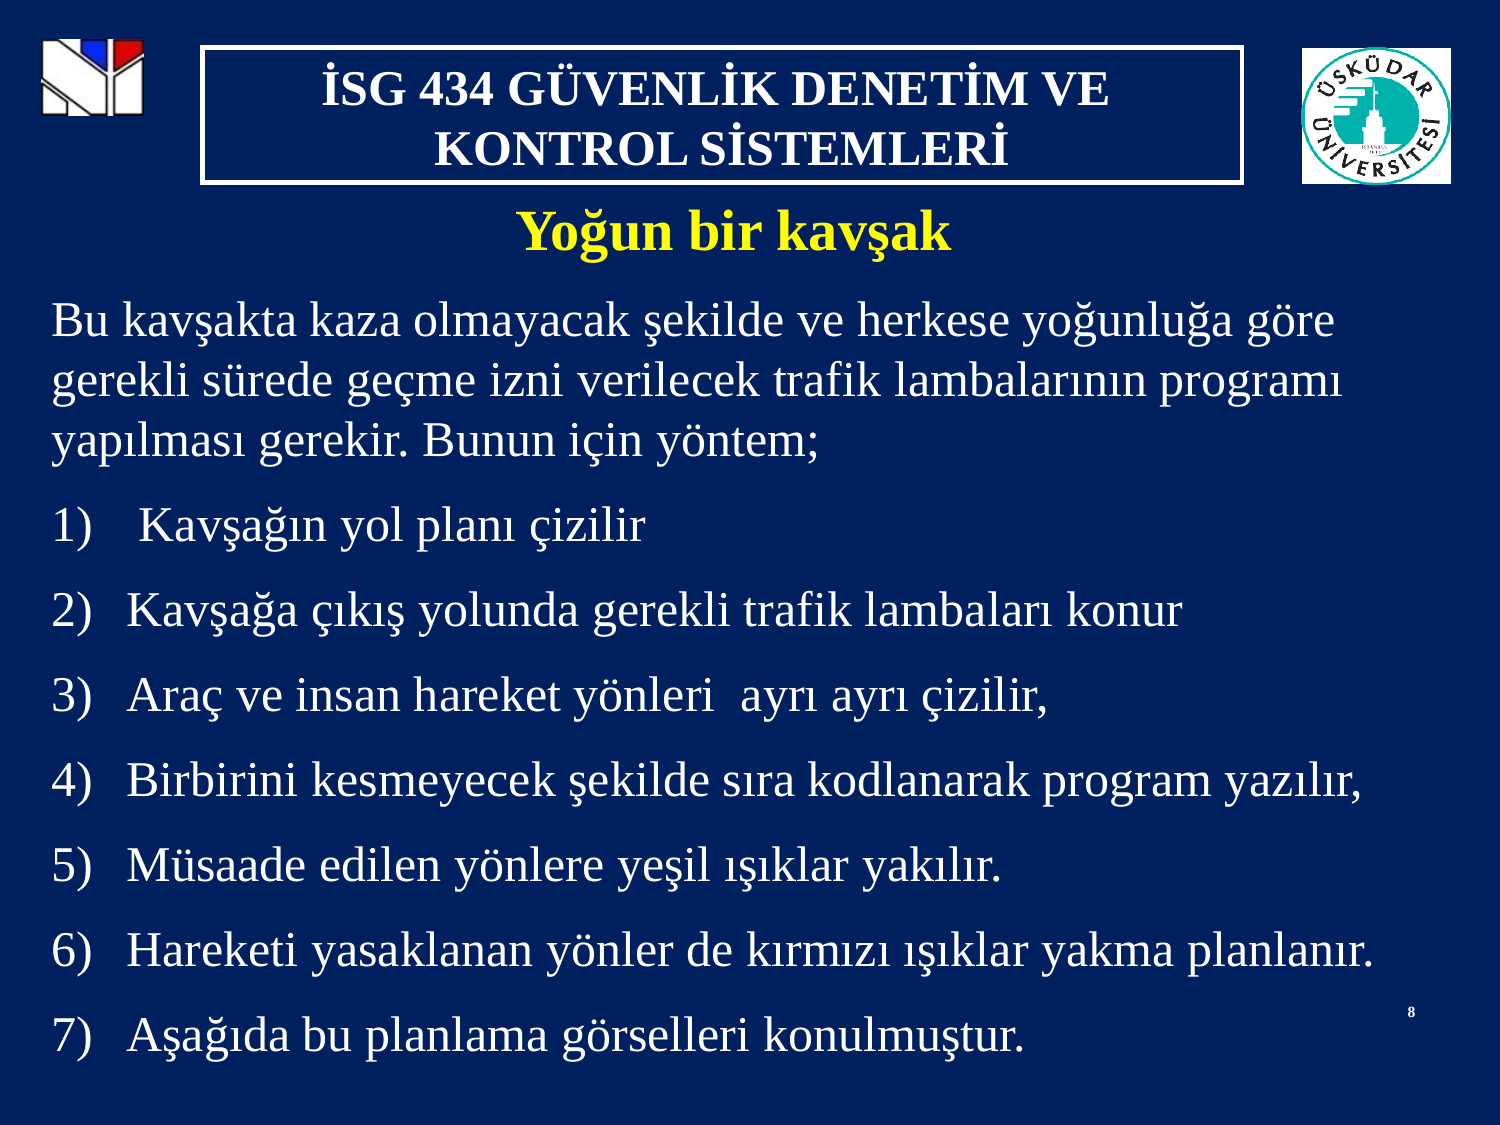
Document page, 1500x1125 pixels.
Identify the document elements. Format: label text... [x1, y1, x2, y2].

picture [41, 39, 144, 116]
picture [1301, 47, 1451, 185]
text_box Yoğun bir kavşak Bu kavşakta kaza olmayacak şekilde ve herkese yoğunluğa göre gerekli sürede geçme izni verilecek trafik lambalarının programı yapılması gerekir. Bunun için yöntem; Kavşağın yol planı çizilir Kavşağa çıkış yolunda gerekli trafik lambaları konur Araç ve insan hareket yönleri ayrı ayrı çizilir, Birbirini kesmeyecek şekilde sıra kodlanarak program yazılır, Müsaade edilen yönlere yeşil ışıklar yakılır. Hareketi yasaklanan yönler de kırmızı ışıklar yakma planlanır. Aşağıda bu planlama görselleri konulmuştur. [36, 184, 1431, 1125]
